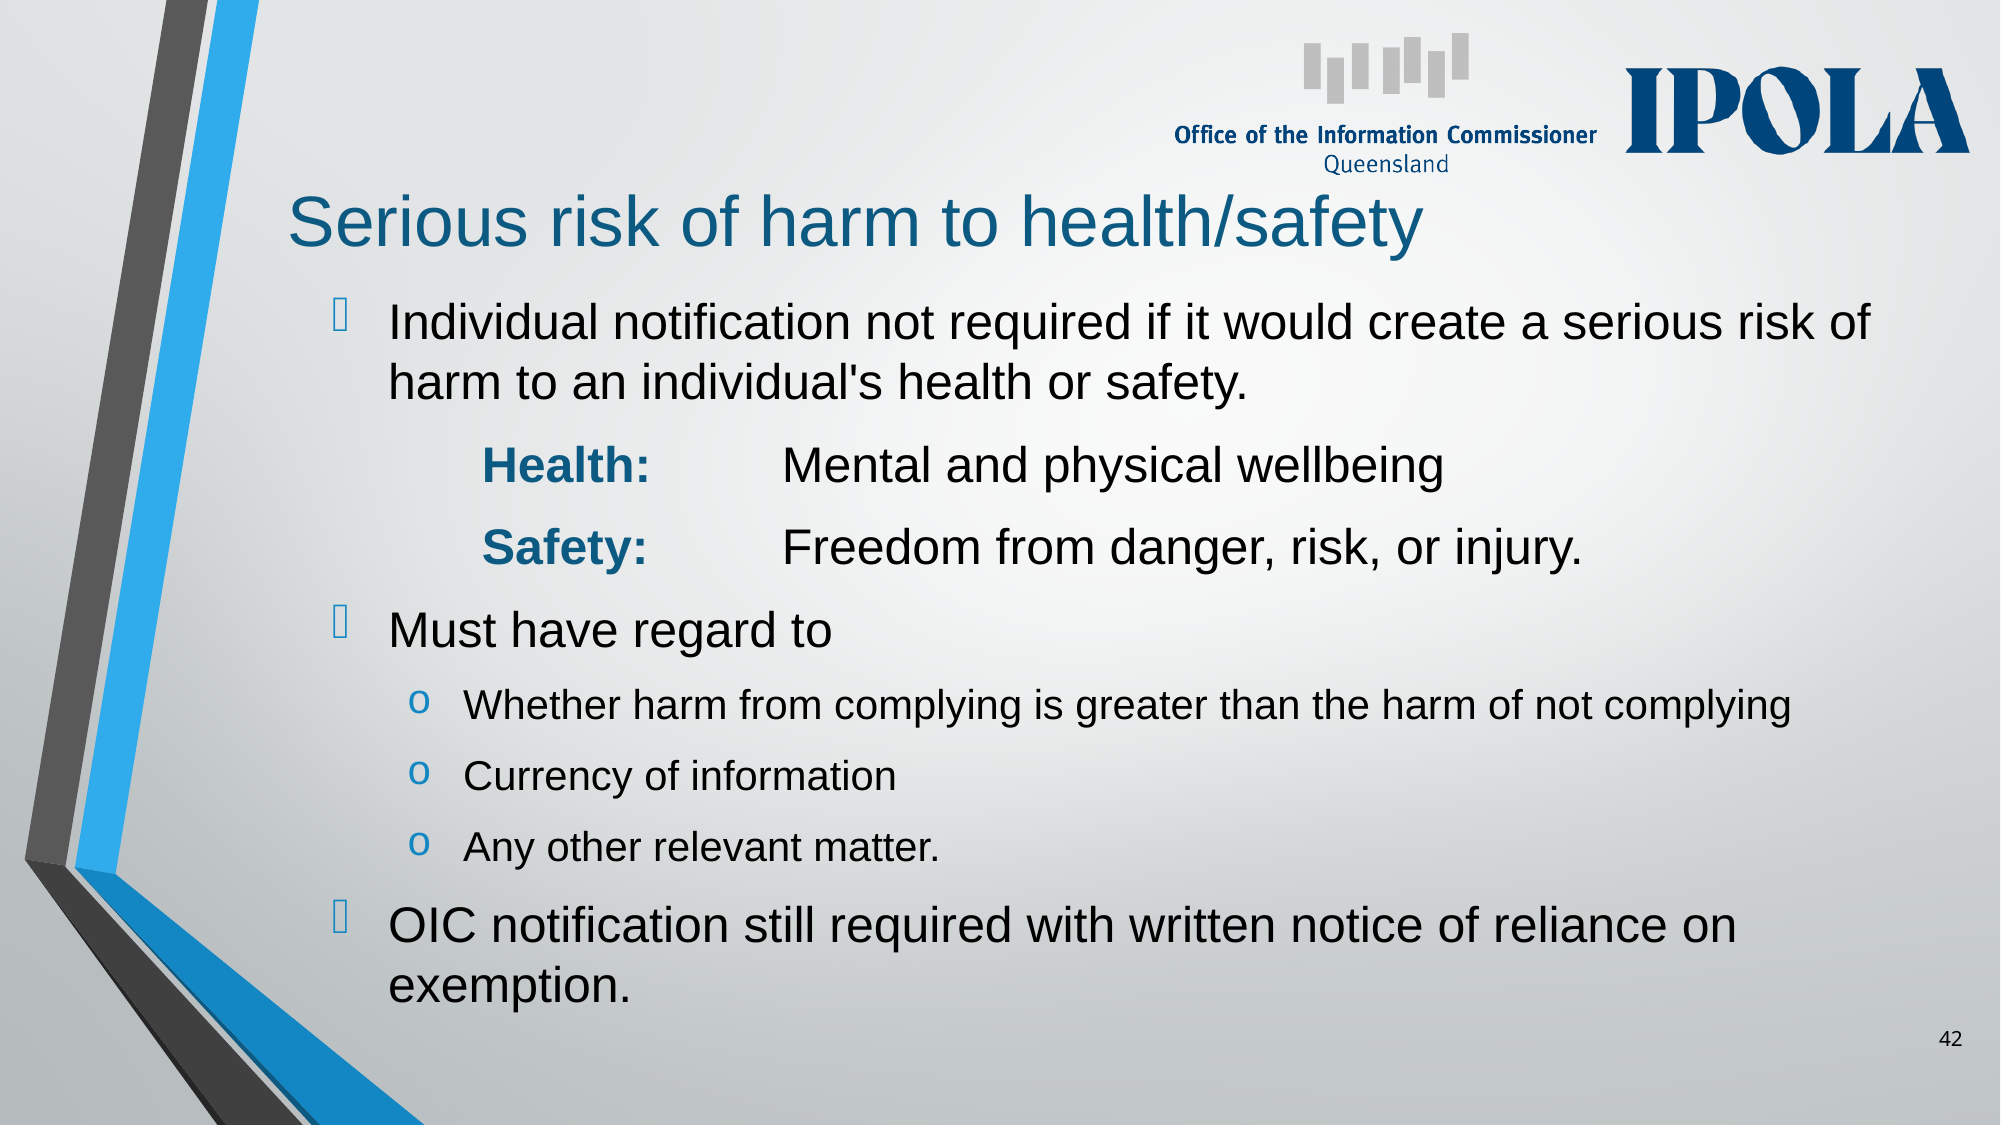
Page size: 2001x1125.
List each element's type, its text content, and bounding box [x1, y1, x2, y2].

picture [1619, 43, 1974, 186]
text_box Individual notification not required if it would create a serious risk of harm to an individual's health or safety. Health: Mental and physical wellbeing Safety: Freedom from danger, risk, or injury. Must have regard to Whether harm from complying is greater than the harm of not complying Currency of information Any other relevant matter. OIC notification still required with written notice of reliance on exemption. [316, 282, 1919, 1103]
title Serious risk of harm to health/safety [145, 175, 1454, 283]
slide_number 42 [1887, 1009, 1978, 1070]
picture [1175, 33, 1597, 175]
